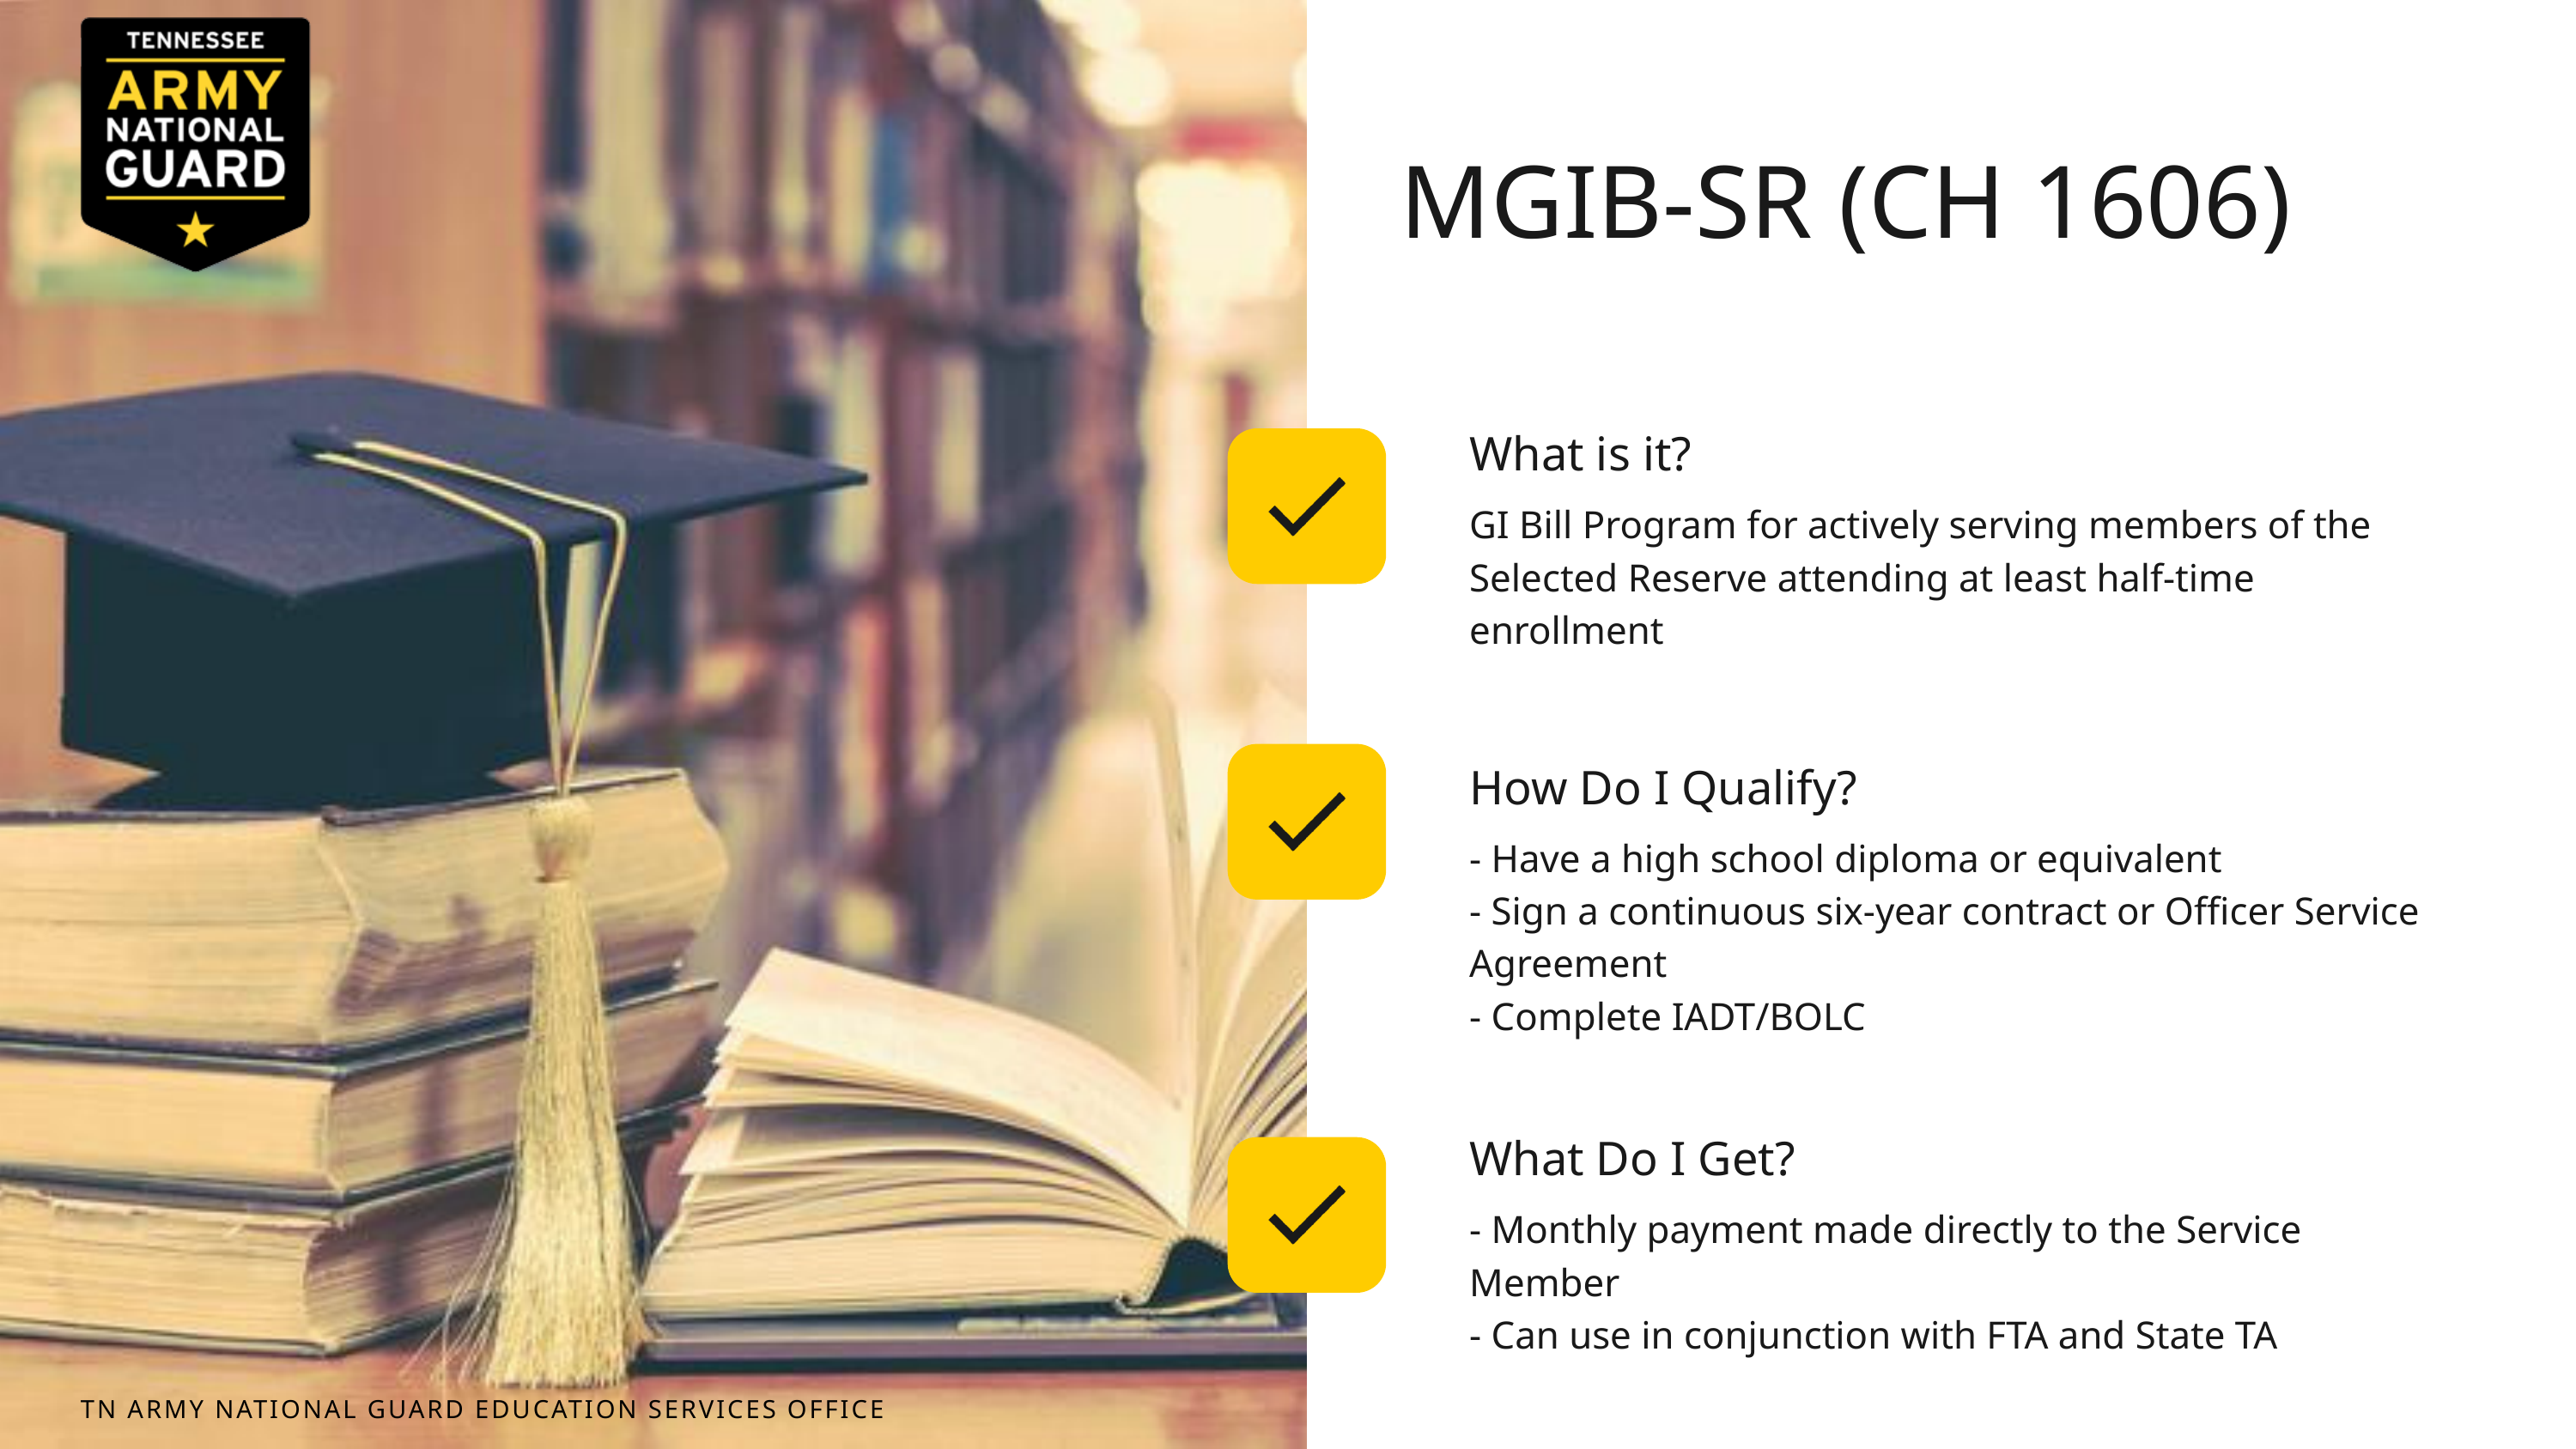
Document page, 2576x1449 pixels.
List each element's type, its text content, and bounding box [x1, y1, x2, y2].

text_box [1227, 427, 1387, 585]
picture [0, 0, 1308, 1449]
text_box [1227, 743, 1387, 900]
picture [1267, 791, 1346, 852]
text_box MGIB-SR (CH 1606) [1400, 157, 2432, 258]
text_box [1469, 761, 2471, 1038]
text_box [1469, 1132, 2432, 1357]
picture [1267, 1185, 1346, 1246]
picture [1267, 476, 1346, 537]
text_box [1469, 427, 2432, 652]
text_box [1227, 1137, 1387, 1294]
